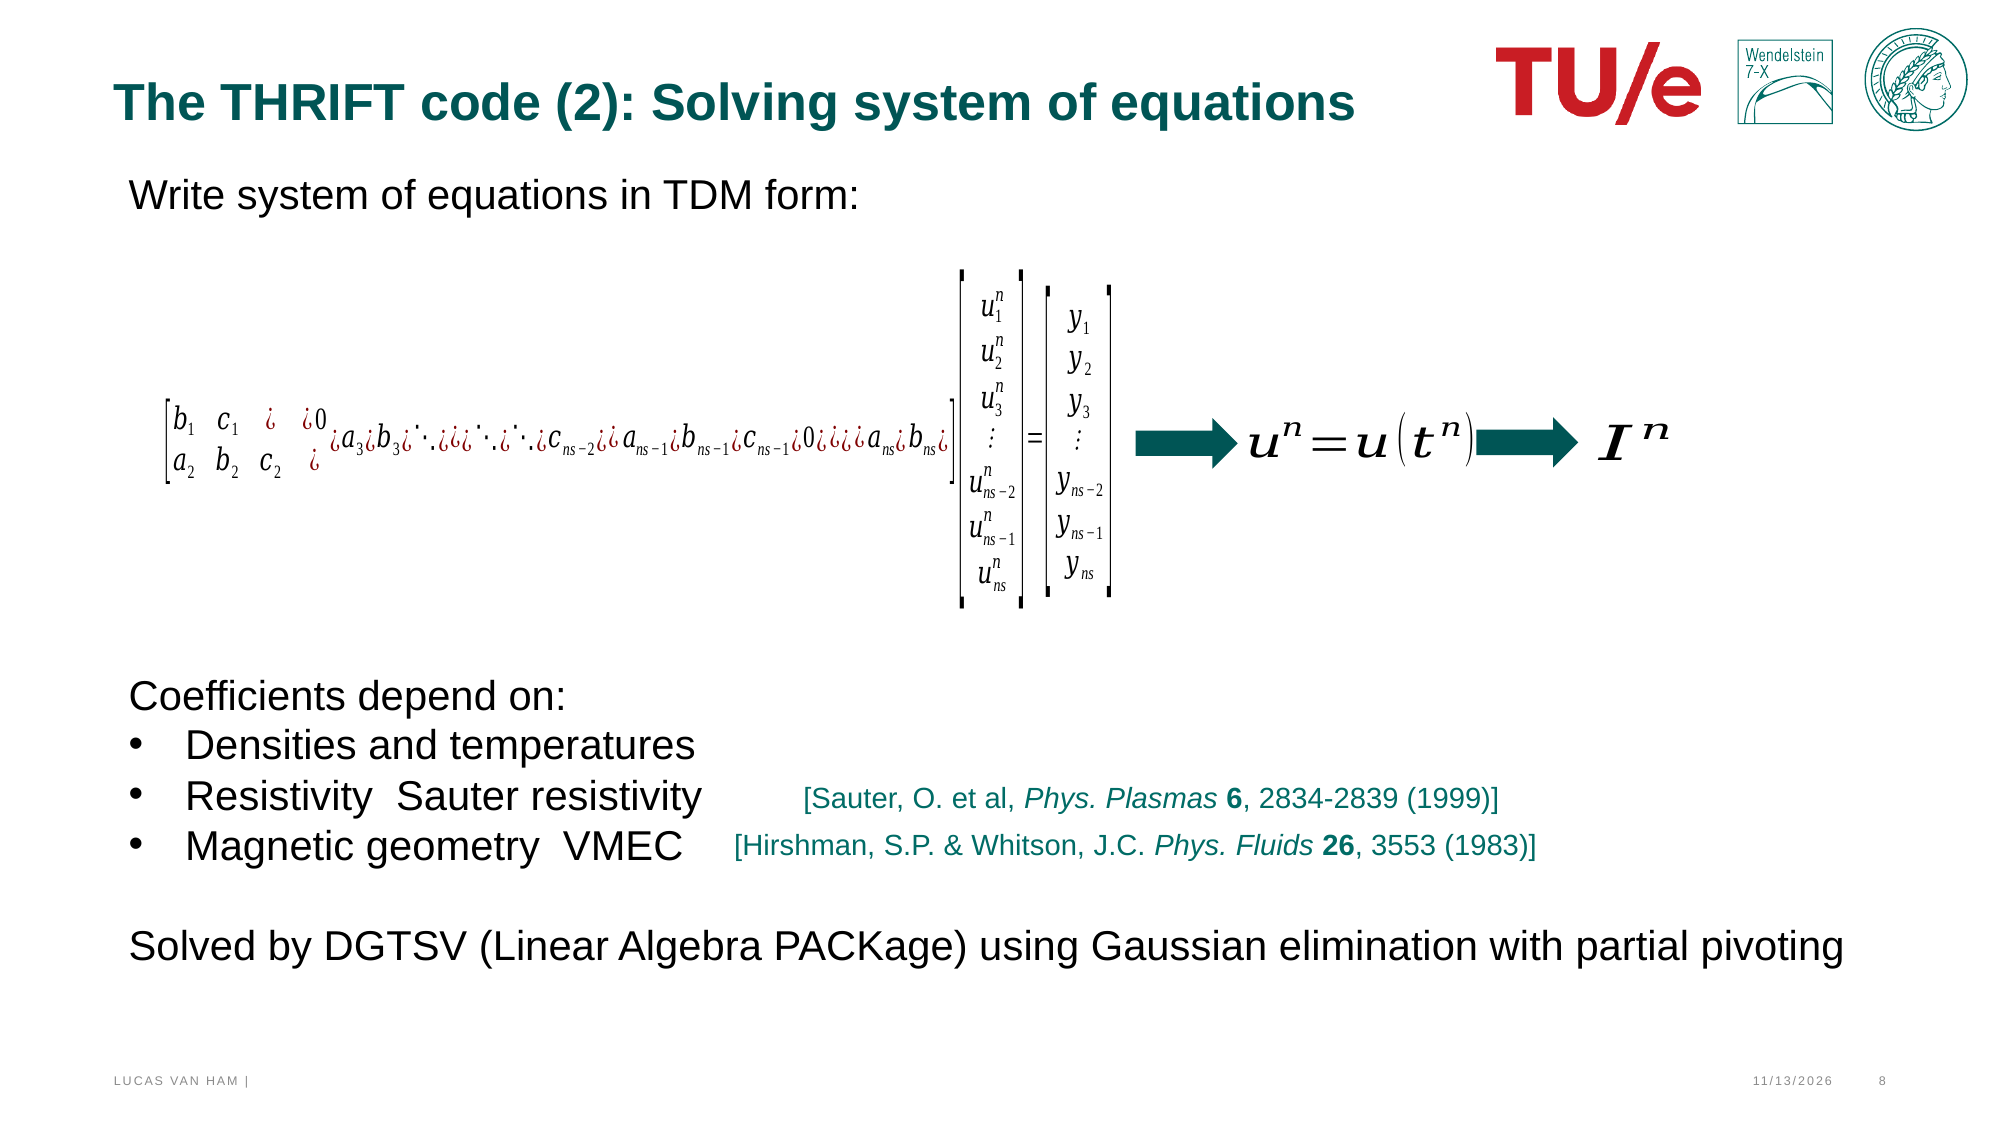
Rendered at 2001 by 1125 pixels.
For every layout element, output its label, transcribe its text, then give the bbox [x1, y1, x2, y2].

text_box [Sauter, O. et al, Phys. Plasmas 6, 2834-2839 (1999)] [788, 771, 1515, 818]
picture [1496, 42, 1701, 125]
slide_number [1113, 1064, 1831, 1089]
text_box [Hirshman, S.P. & Whitson, J.C. Phys. Fluids 26, 3553 (1983)] [719, 818, 1553, 869]
slide_number 8 [1831, 1064, 1886, 1089]
footer Lucas van Ham | [114, 1064, 1113, 1089]
text_box [1135, 417, 1238, 469]
text_box [1475, 416, 1579, 468]
title The THRIFT code (2): Solving system of equations [114, 72, 1685, 201]
